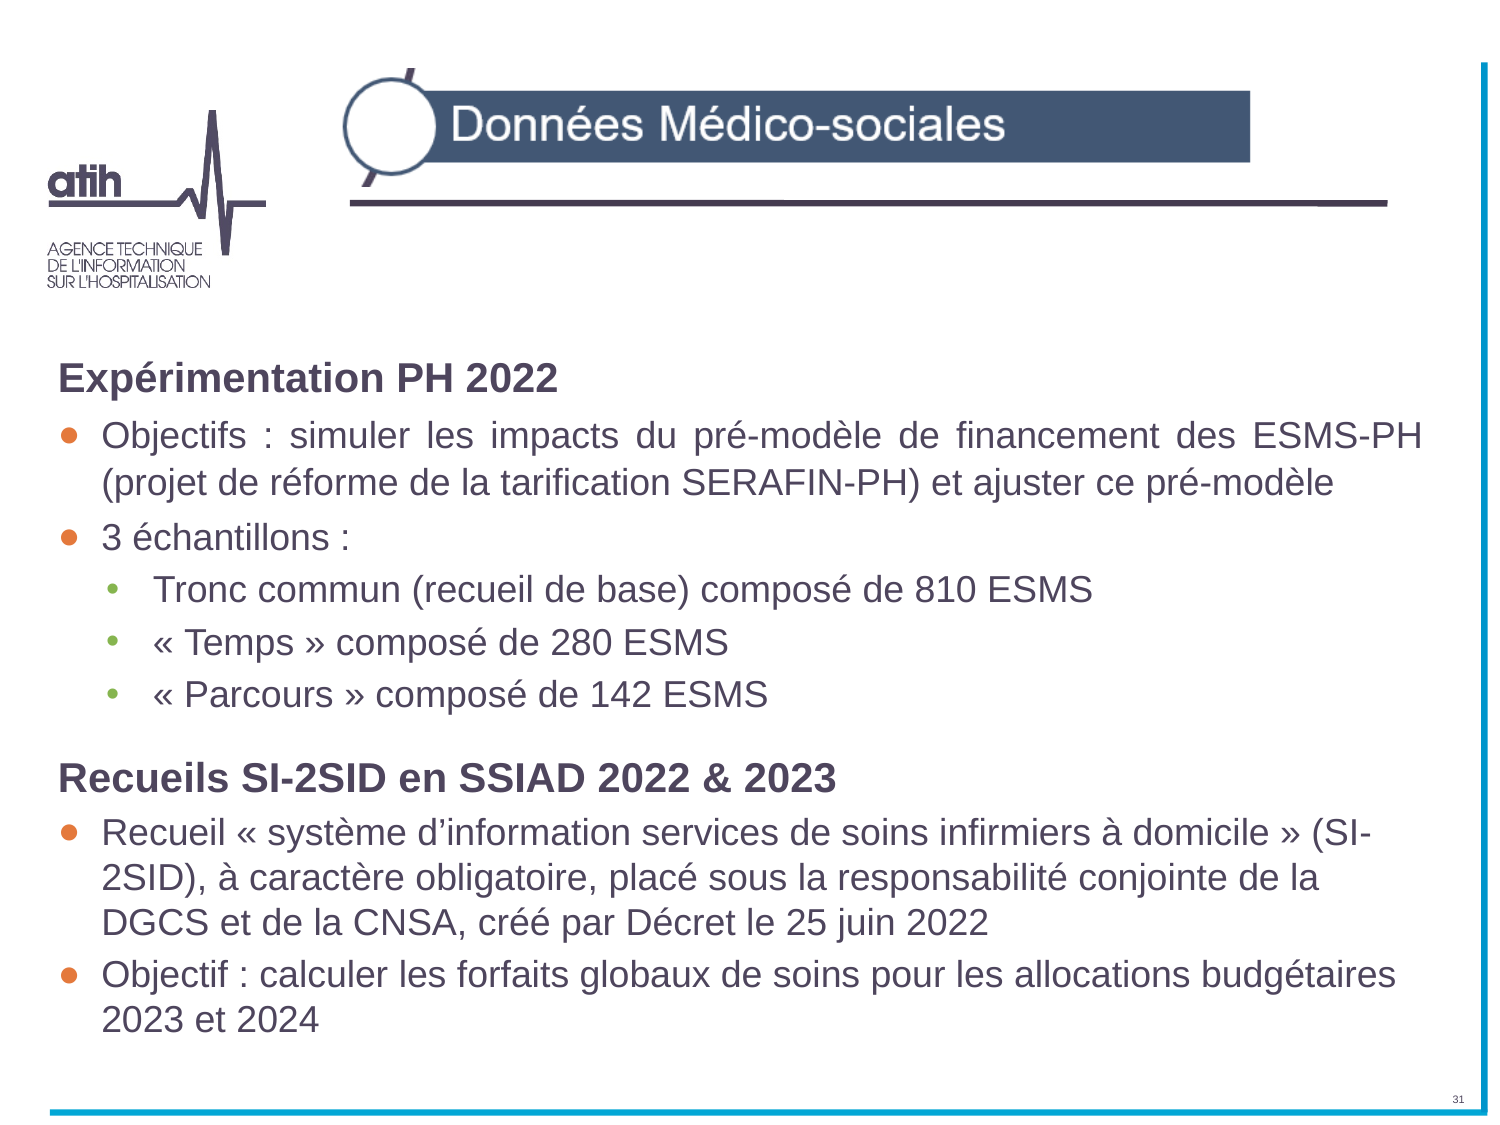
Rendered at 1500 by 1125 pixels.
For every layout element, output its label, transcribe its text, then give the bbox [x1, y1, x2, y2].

picture [47, 110, 266, 288]
slide_number 31 [1417, 1072, 1480, 1113]
list Expérimentation PH 2022 Objectifs : simuler les impacts du pré-modèle de financement des ESMS-PH (projet de réforme de la tarification SERAFIN-PH) et ajuster ce pré-modèle 3 échantillons : Tronc commun (recueil de base) composé de 810 ESMS « Temps » composé de 280 ESMS « Parcours » composé de 142 ESMS Recueils SI-2SID en SSIAD 2022 & 2023 Recueil « système d’information services de soins infirmiers à domicile » (SI-2SID), à caractère obligatoire, placé sous la responsabilité conjointe de la DGCS et de la CNSA, créé par Décret le 25 juin 2022 Objectif : calculer les forfaits globaux de soins pour les allocations budgétaires 2023 et 2024 [12, 343, 1439, 1095]
picture [320, 67, 1280, 187]
